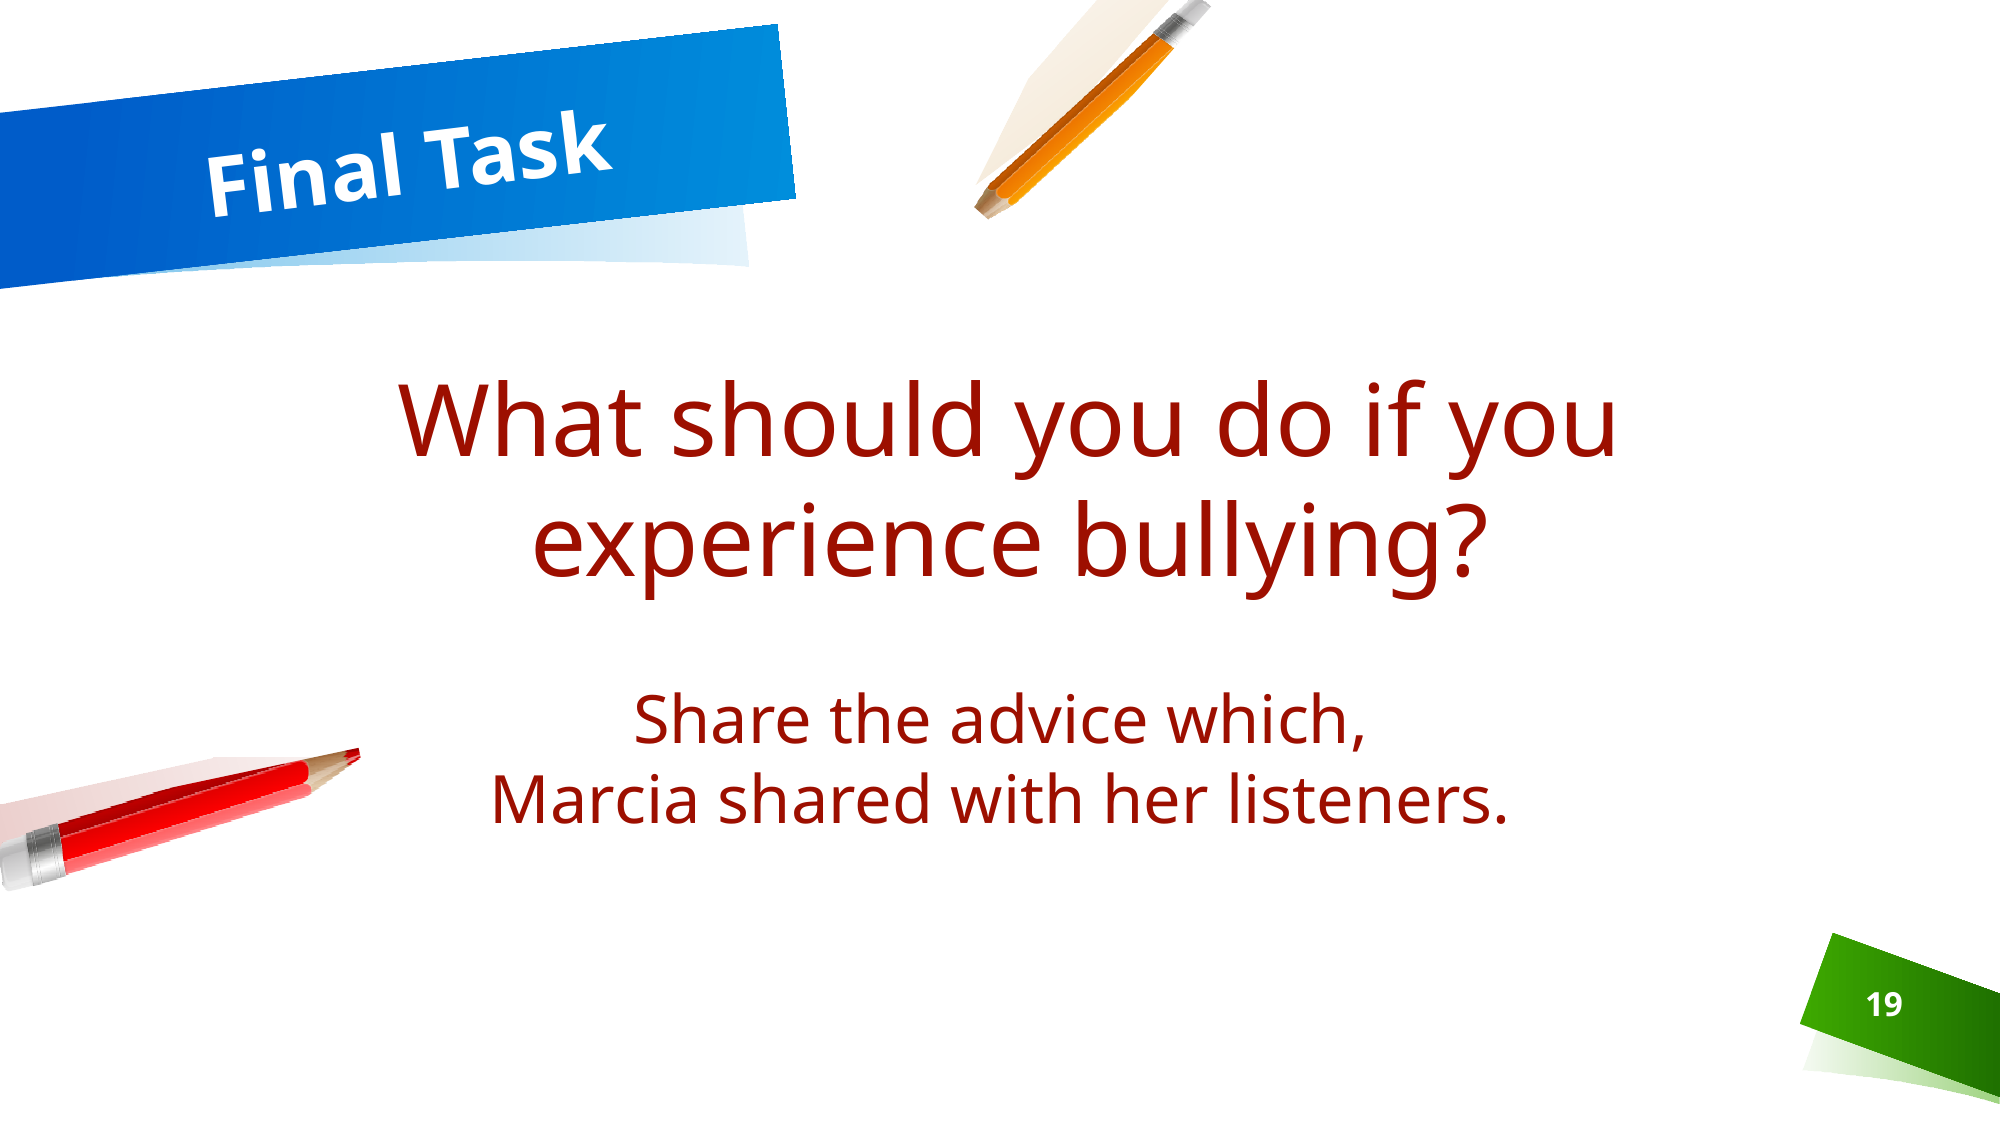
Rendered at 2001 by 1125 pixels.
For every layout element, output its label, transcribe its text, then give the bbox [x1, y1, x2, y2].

slide_number 19 [1831, 975, 1937, 1036]
picture [956, 0, 1217, 237]
picture [0, 767, 268, 894]
title Final Task [36, 15, 779, 319]
text_box What should you do if you experience bullying? Share the advice which, Marcia shared with her listeners. [268, 349, 1751, 844]
